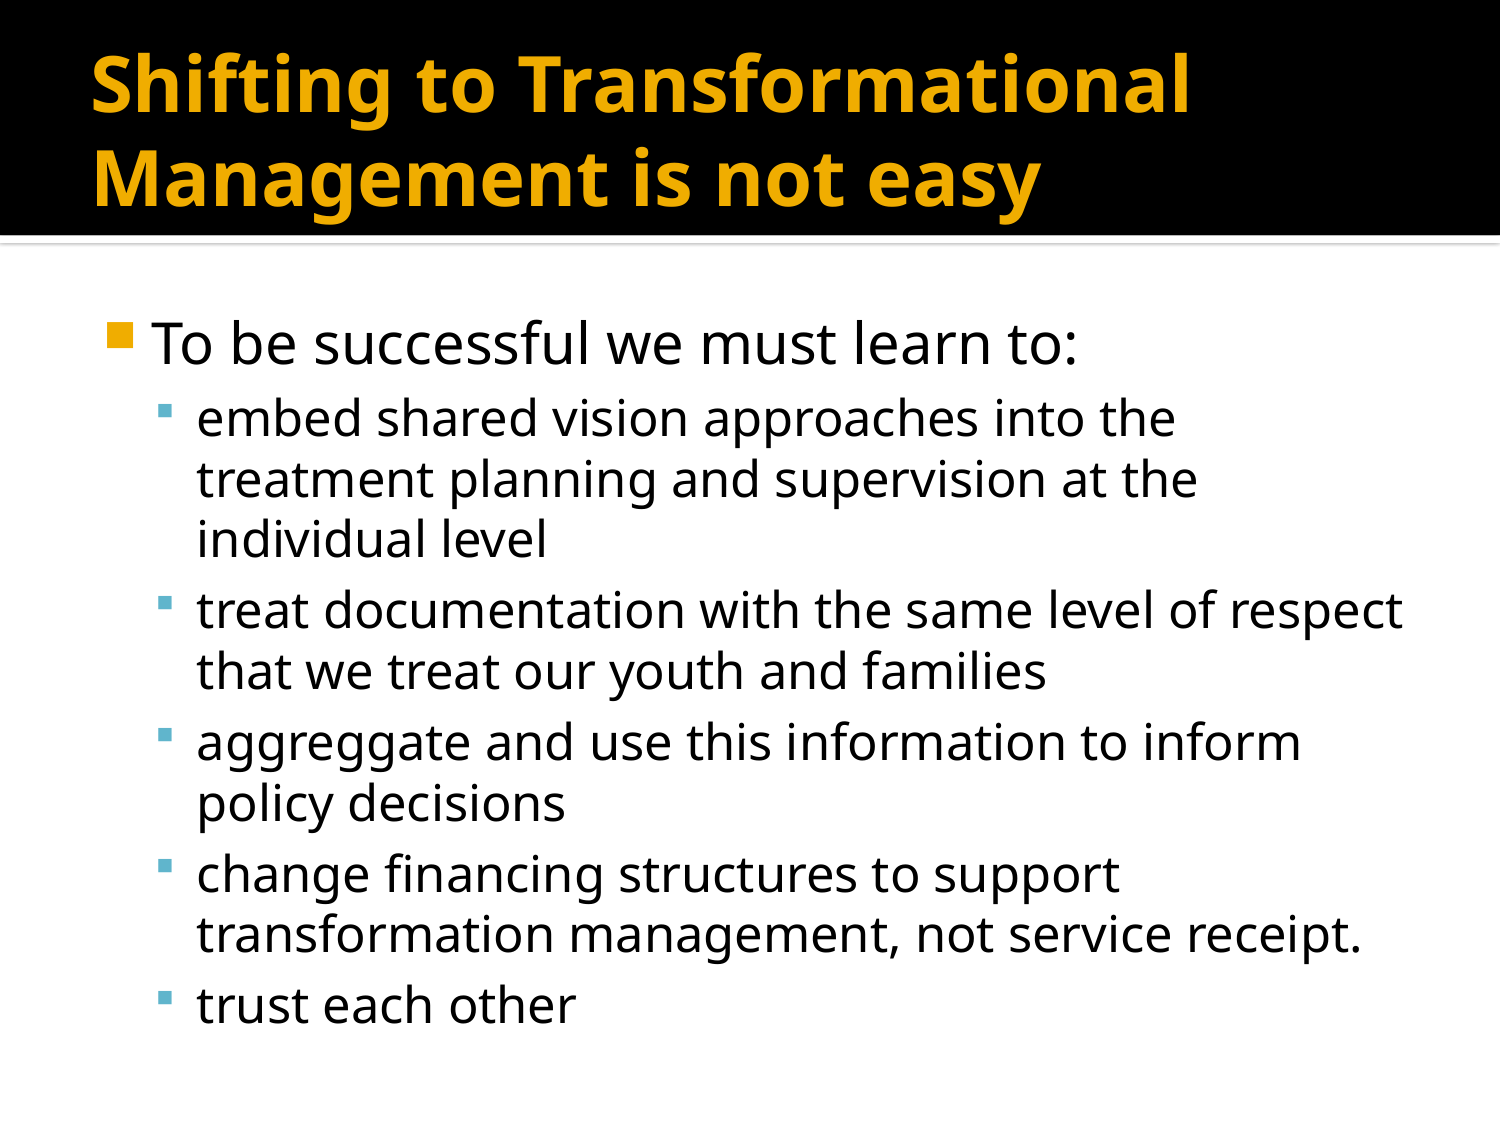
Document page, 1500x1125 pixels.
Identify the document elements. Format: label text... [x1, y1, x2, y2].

list To be successful we must learn to: embed shared vision approaches into the treatment planning and supervision at the individual level treat documentation with the same level of respect that we treat our youth and families aggreggate and use this information to inform policy decisions change financing structures to support transformation management, not service receipt. trust each other [75, 291, 1425, 1050]
title Shifting to Transformational Management is not easy [75, 25, 1425, 231]
